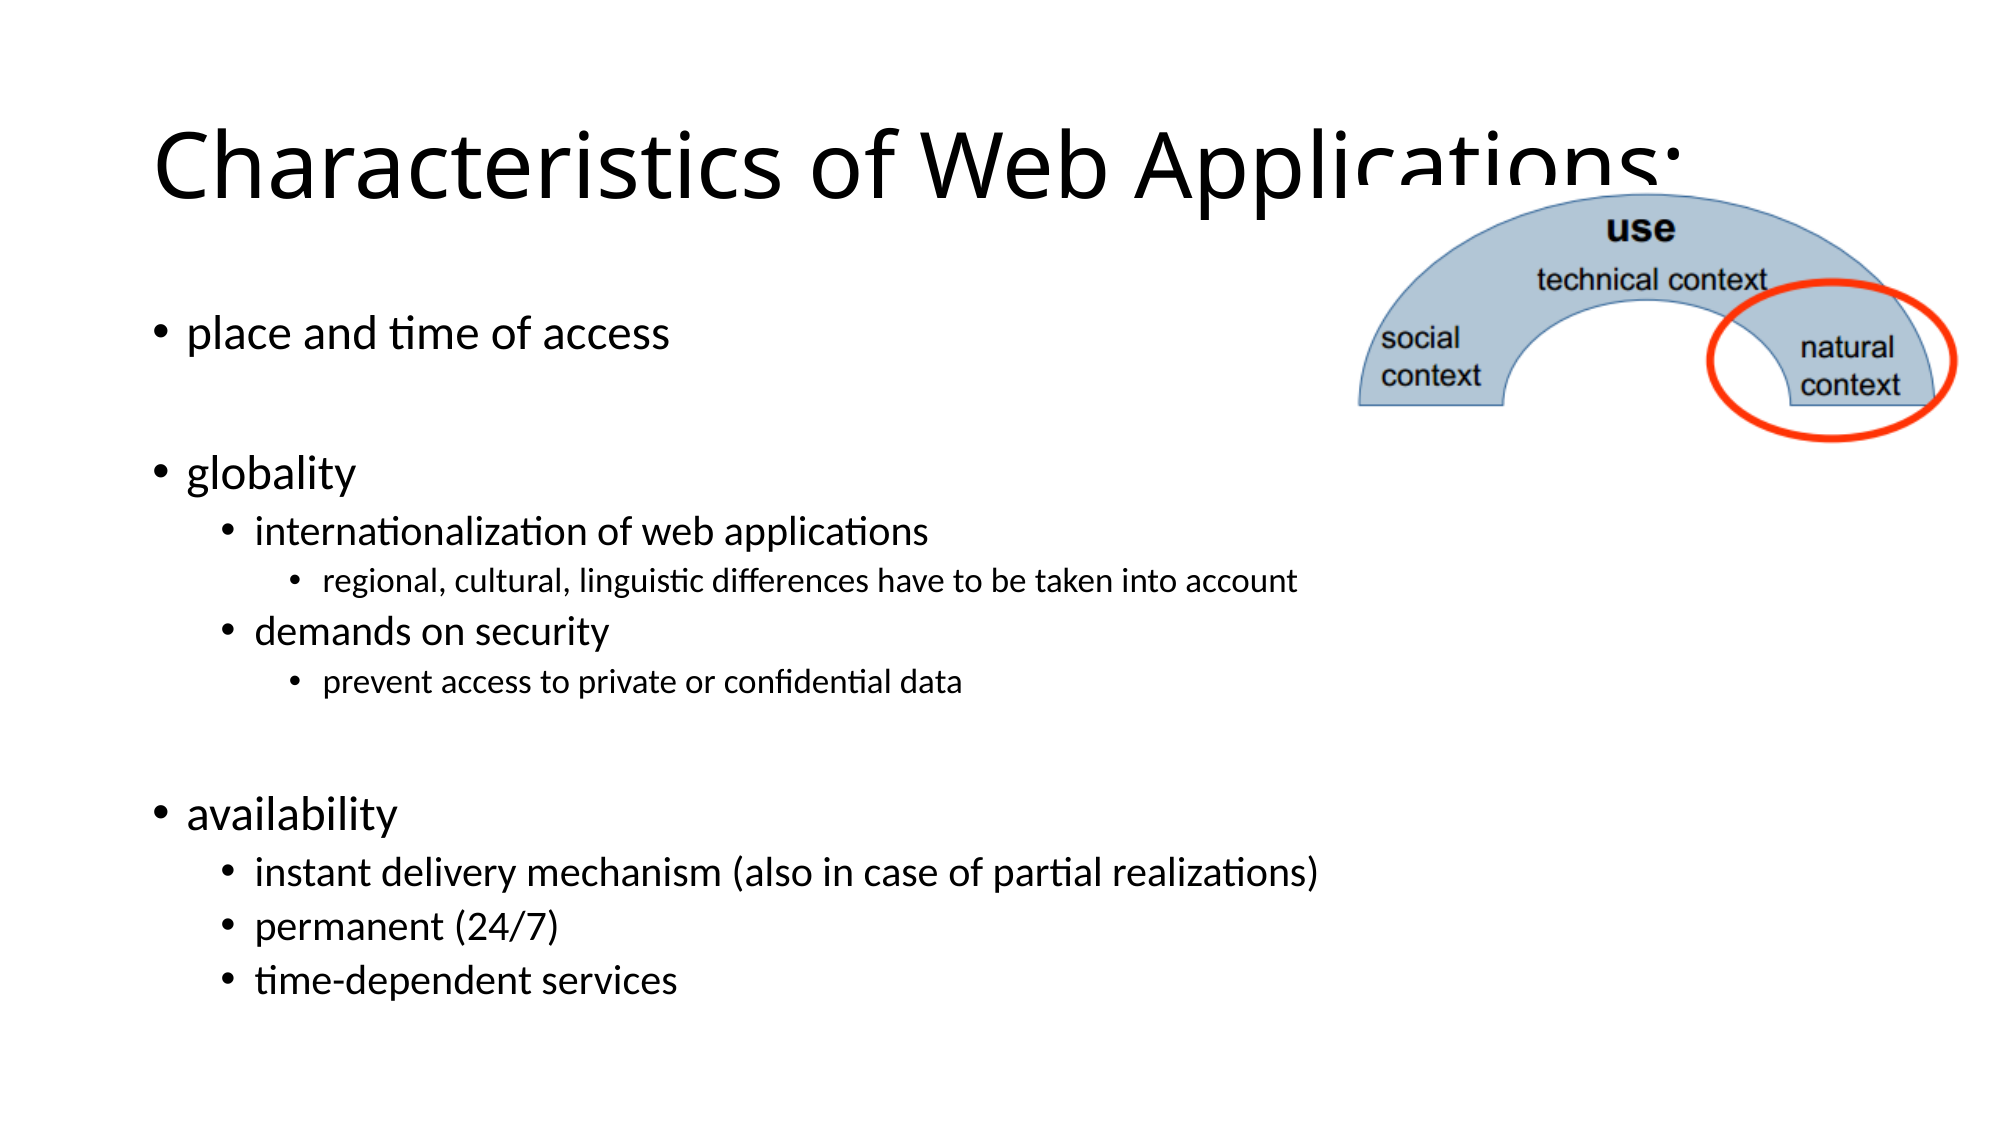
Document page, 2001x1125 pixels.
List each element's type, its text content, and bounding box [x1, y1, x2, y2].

title Characteristics of Web Applications: [137, 59, 1863, 278]
list place and time of access globality internationalization of web applications regional, cultural, linguistic differences have to be taken into account demands on security prevent access to private or confidential data availability instant delivery mechanism (also in case of partial realizations) permanent (24/7) time-dependent services [137, 299, 1863, 1014]
picture [1347, 185, 1965, 455]
